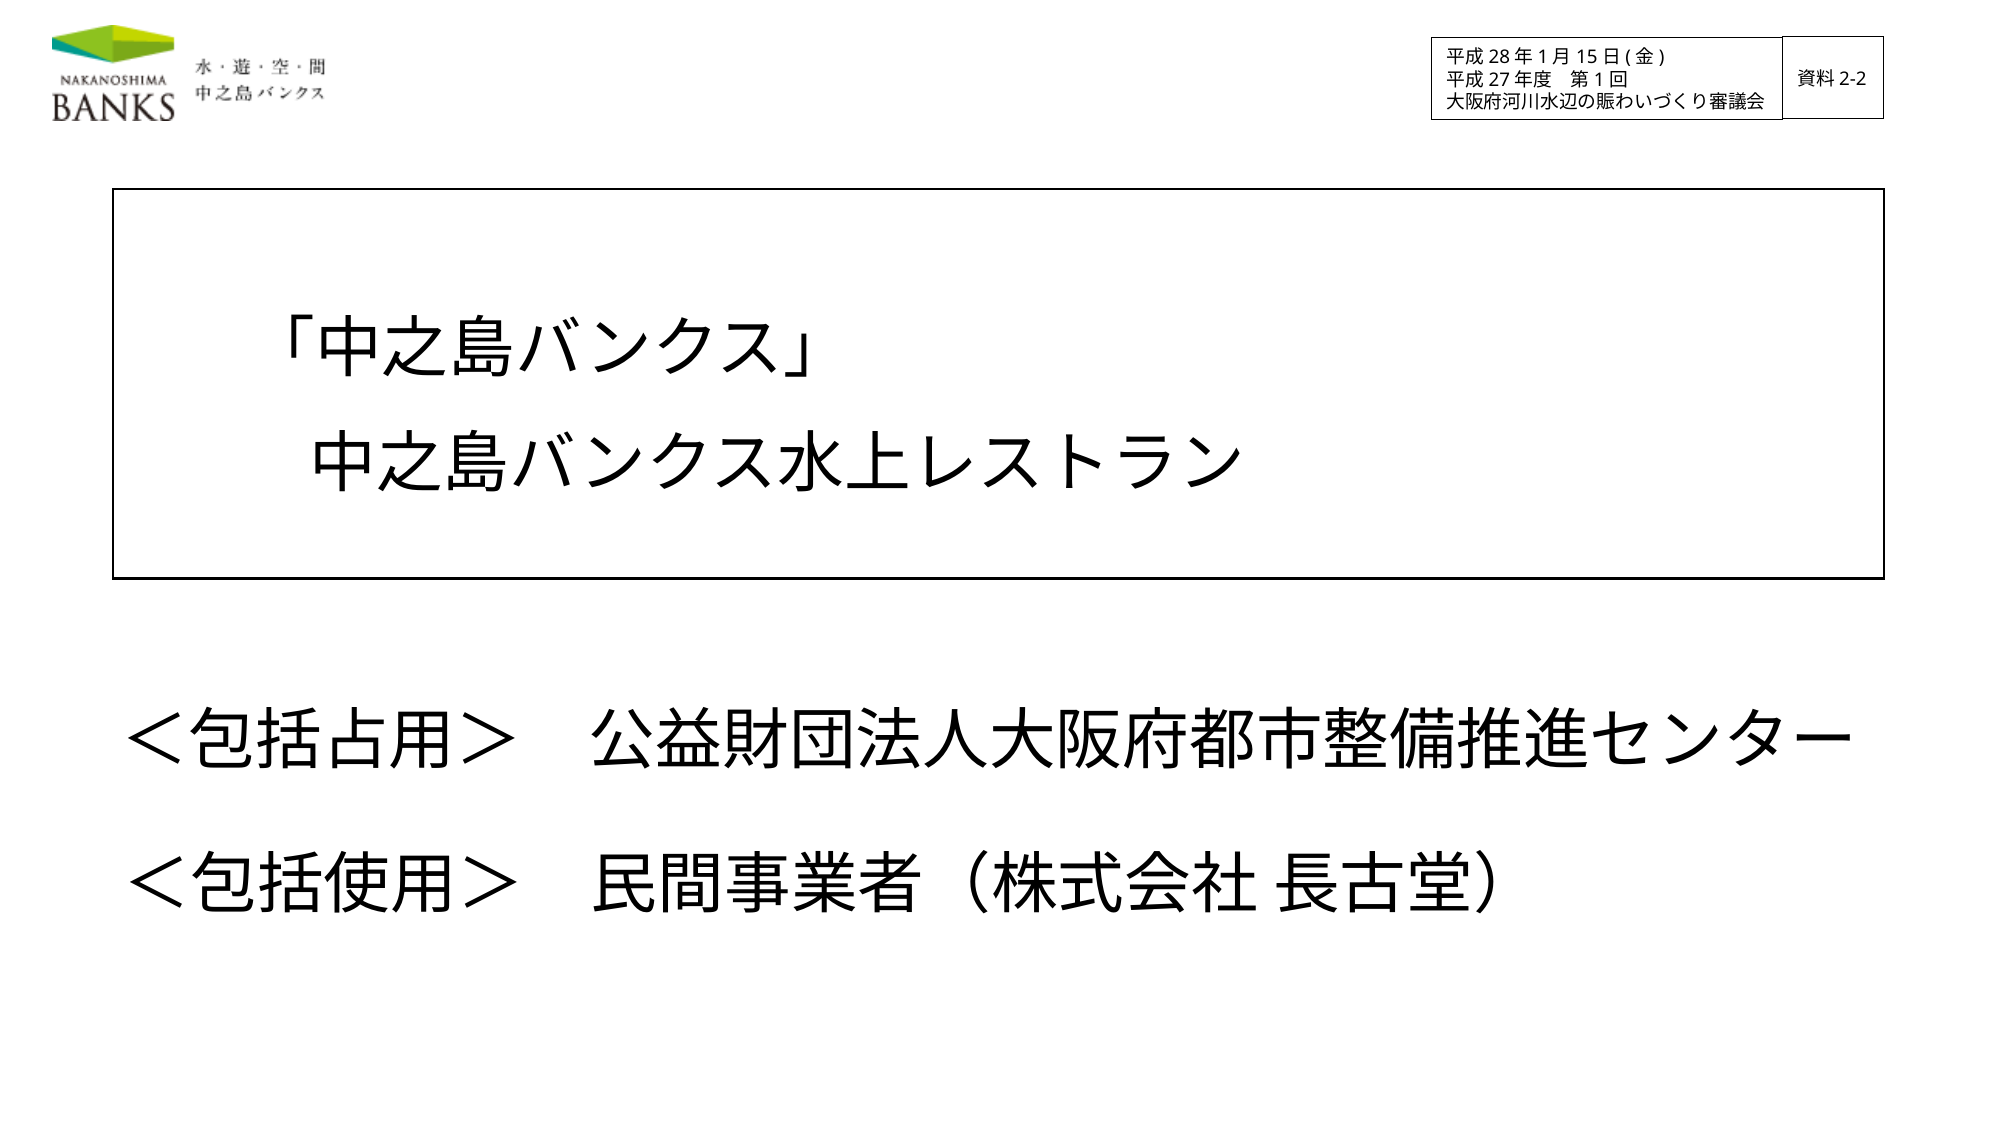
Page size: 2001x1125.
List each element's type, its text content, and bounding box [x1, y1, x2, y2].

text_box 平成28年1月15日(金) 平成27年度 第1回 大阪府河川水辺の賑わいづくり審議会 [1431, 37, 1783, 120]
text_box [112, 188, 1885, 580]
text_box ＜包括使用＞ 民間事業者（株式会社 長古堂） [108, 846, 1852, 916]
text_box 資料2-2 [1782, 36, 1884, 119]
picture [52, 25, 326, 121]
text_box ＜包括占用＞ 公益財団法人大阪府都市整備推進センター [106, 702, 1908, 772]
